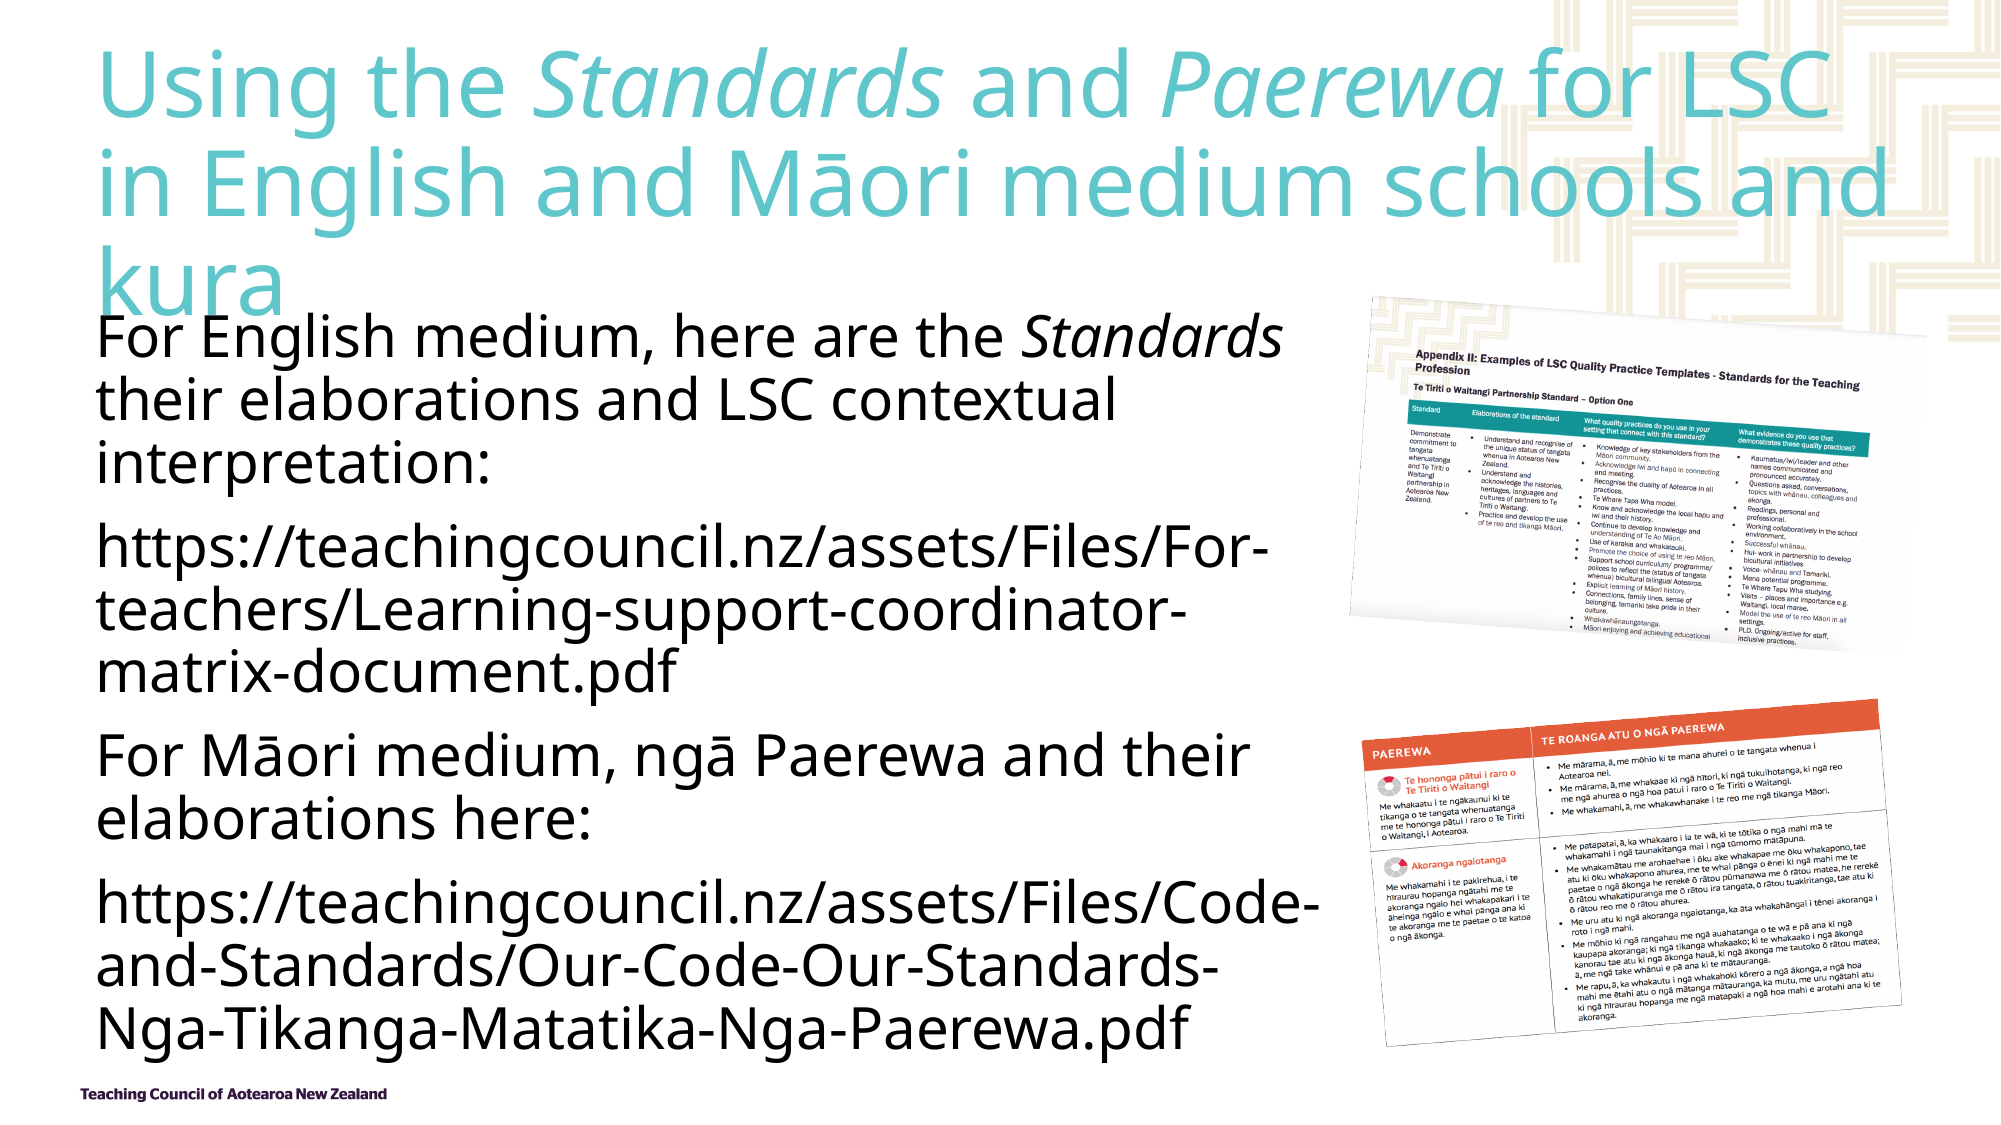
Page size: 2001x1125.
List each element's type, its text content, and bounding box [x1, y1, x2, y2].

title Using the Standards and Paerewa for LSC in English and Māori medium schools and kura [80, 78, 1927, 296]
list For English medium, here are the Standards their elaborations and LSC contextual interpretation: https://teachingcouncil.nz/assets/Files/For-teachers/Learning-support-coordinator-matrix-document.pdf For Māori medium, ngā Paerewa and their elaborations here: https://teachingcouncil.nz/assets/Files/Code-and-Standards/Our-Code-Our-Standards-Nga-Tikanga-Matatika-Nga-Paerewa.pdf [80, 299, 1350, 1014]
picture [0, 0, 2001, 1125]
